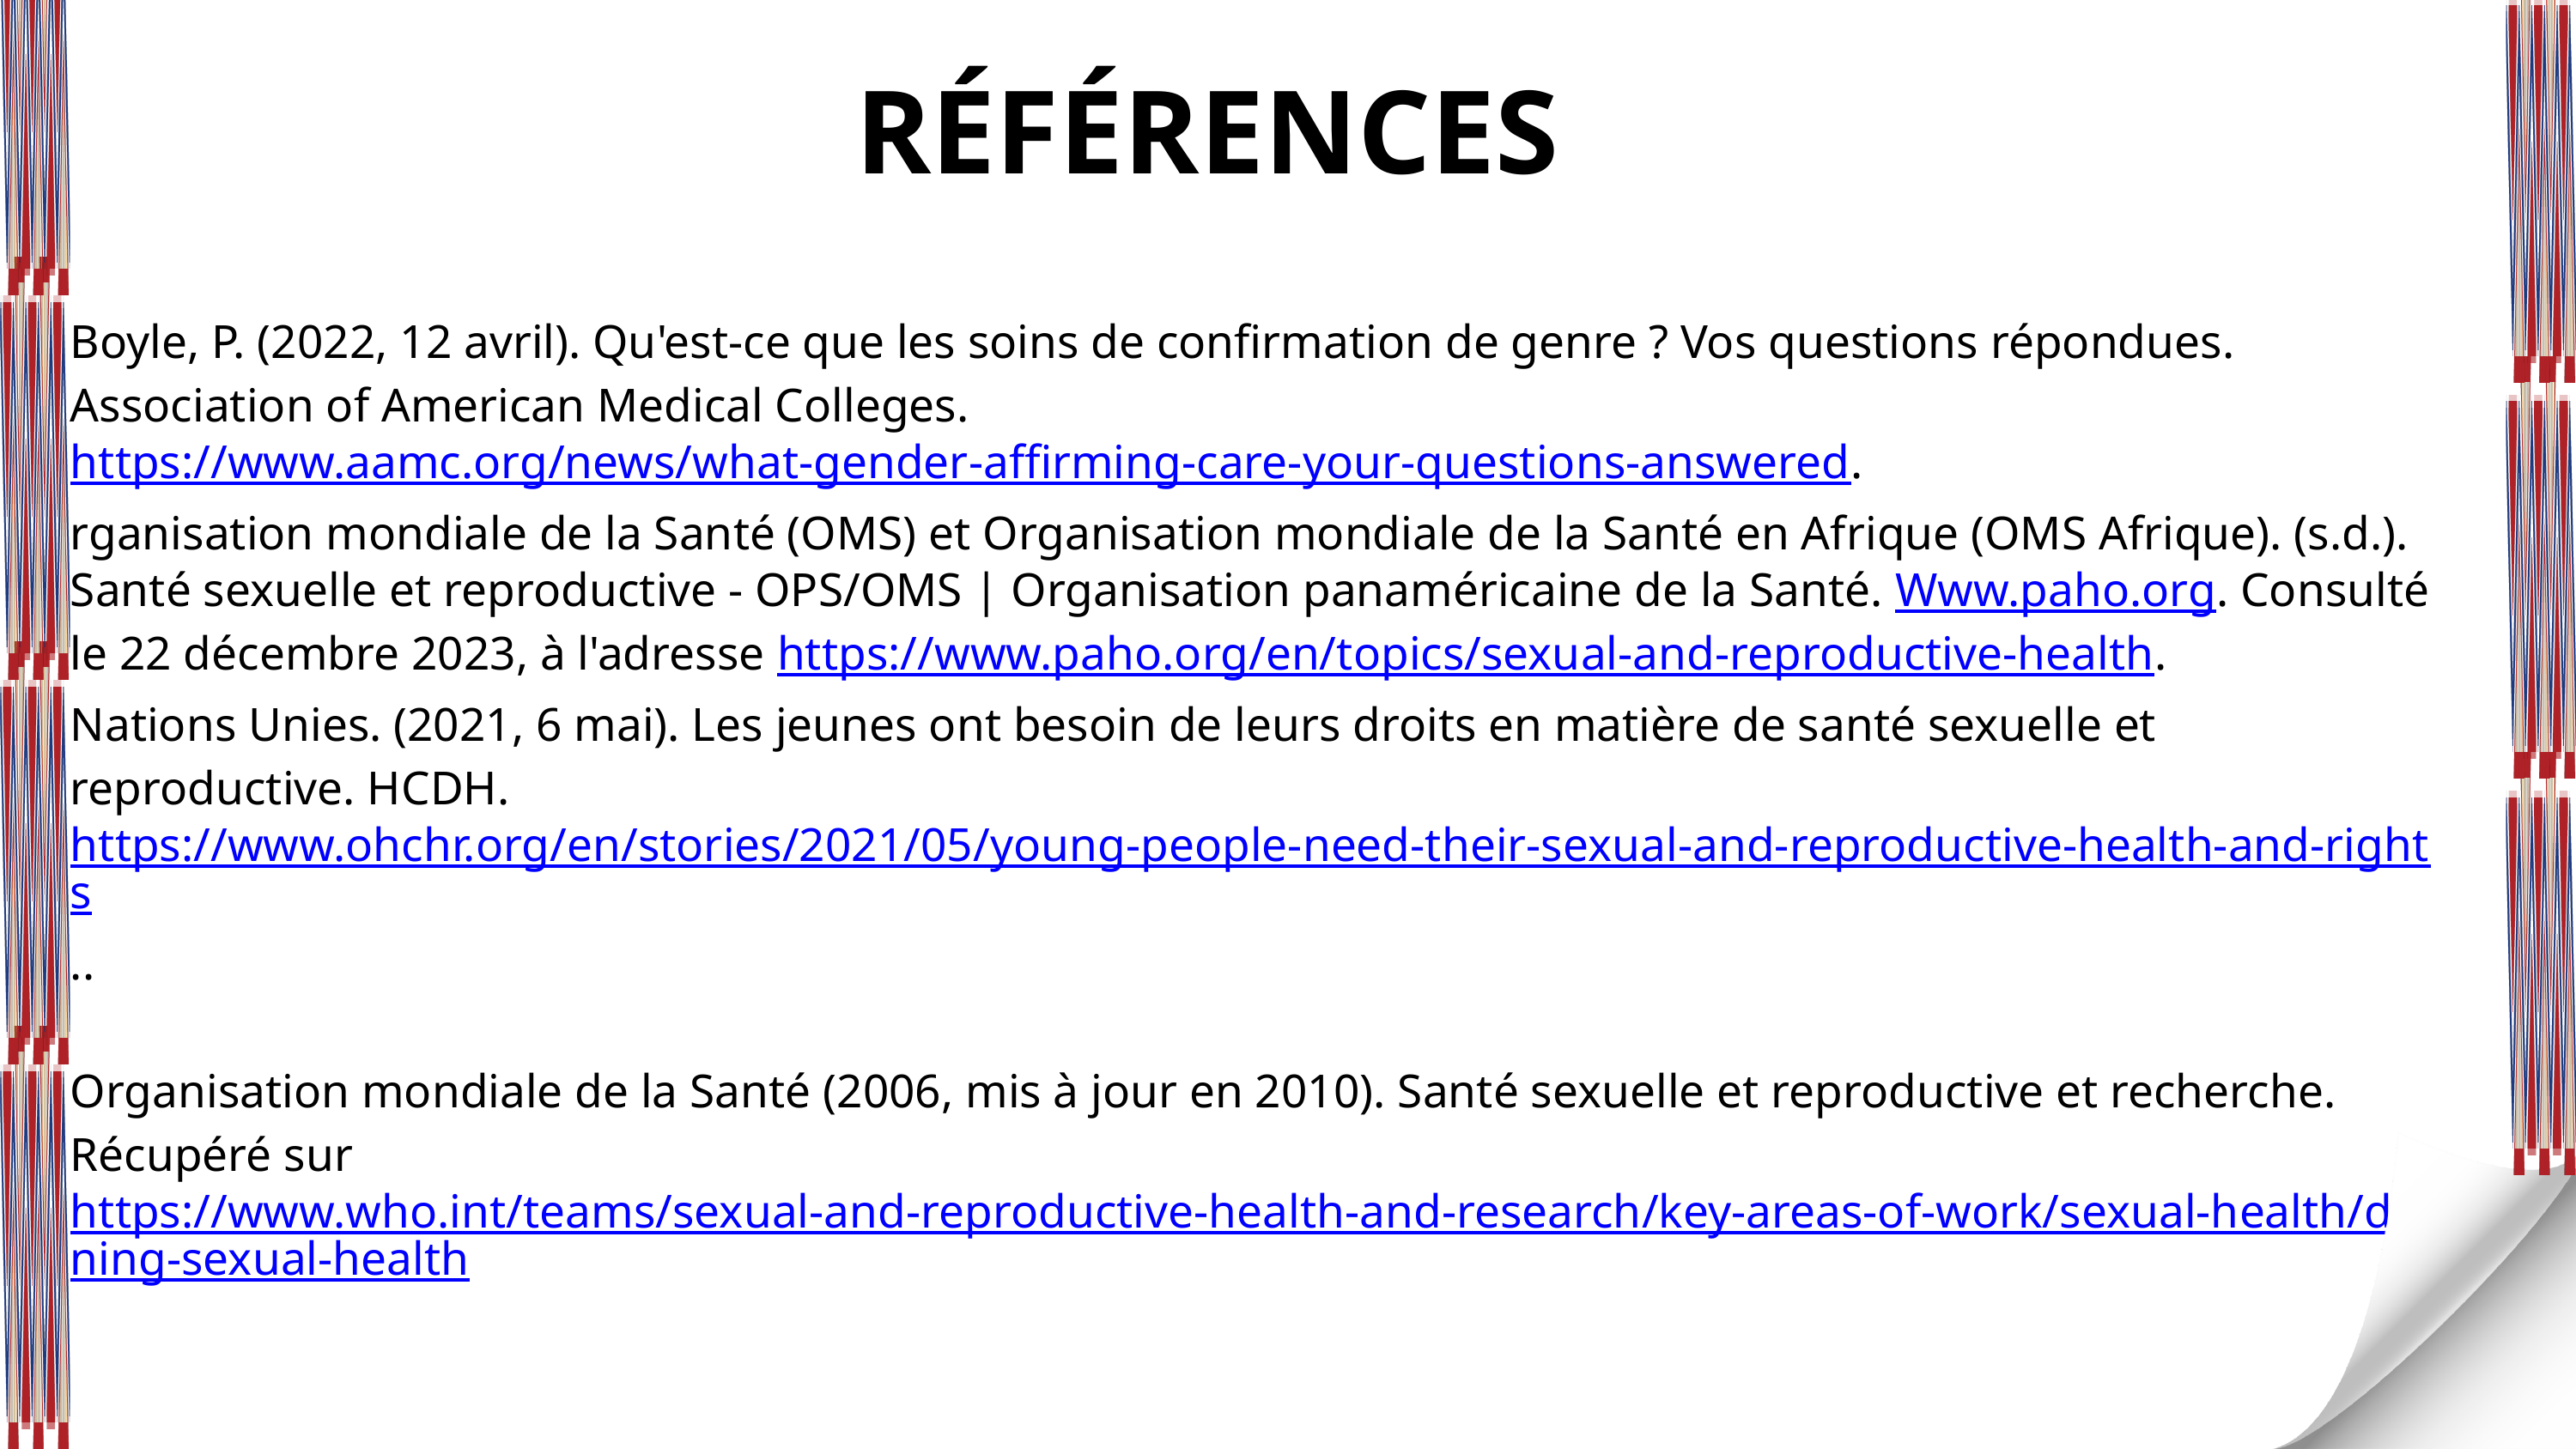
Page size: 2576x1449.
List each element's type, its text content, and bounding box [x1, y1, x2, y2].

text_box [0, 0, 70, 295]
text_box [0, 295, 70, 680]
text_box Boyle, P. (2022, 12 avril). Qu'est-ce que les soins de confirmation de genre ? Vos questions répondues. Association of American Medical Colleges. https://www.aamc.org/news/what-gender-affirming-care-your-questions-answered. rganisation mondiale de la Santé (OMS) et Organisation mondiale de la Santé en Afrique (OMS Afrique). (s.d.). Santé sexuelle et reproductive - OPS/OMS | Organisation panaméricaine de la Santé. Www.paho.org. Consulté le 22 décembre 2023, à l'adresse https://www.paho.org/en/topics/sexual-and-reproductive-health. Nations Unies. (2021, 6 mai). Les jeunes ont besoin de leurs droits en matière de santé sexuelle et reproductive. HCDH. https://www.ohchr.org/en/stories/2021/05/young-people-need-their-sexual-and-reproductive-health-and-rights.. Organisation mondiale de la Santé (2006, mis à jour en 2010). Santé sexuelle et reproductive et recherche. Récupéré sur https://www.who.int/teams/sexual-and-reproductive-health-and-research/key-areas-of-work/sexual-health/defining-sexual-health [70, 303, 2451, 1197]
text_box [2506, 0, 2576, 383]
text_box [2272, 1131, 2576, 1449]
text_box [0, 680, 70, 1064]
text_box [2506, 383, 2576, 779]
text_box [2506, 779, 2576, 1175]
text_box RÉFÉRENCES [734, 80, 1681, 197]
text_box [0, 1064, 70, 1449]
